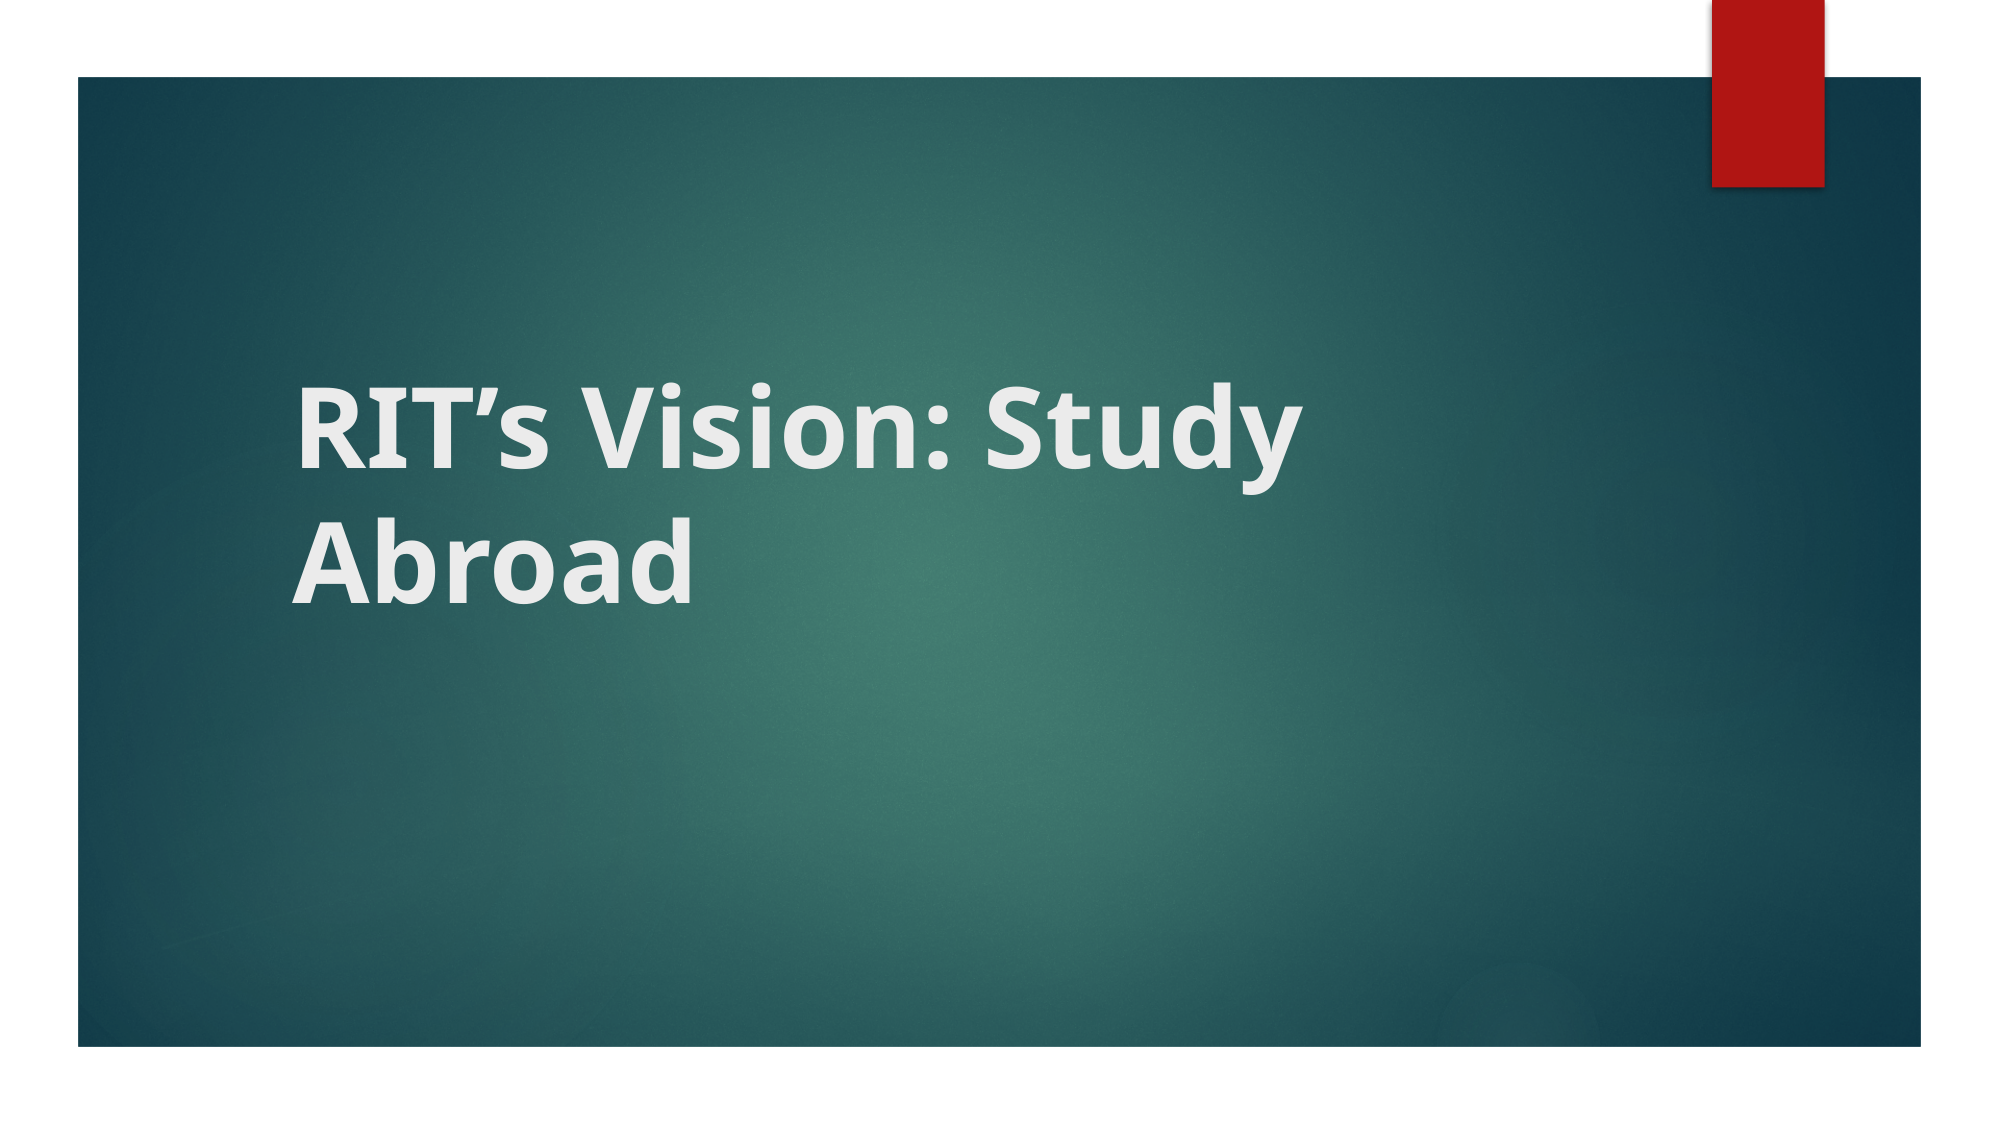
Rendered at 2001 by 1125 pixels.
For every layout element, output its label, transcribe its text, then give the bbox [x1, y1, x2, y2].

title RIT’s Vision: Study Abroad [277, 194, 1726, 634]
